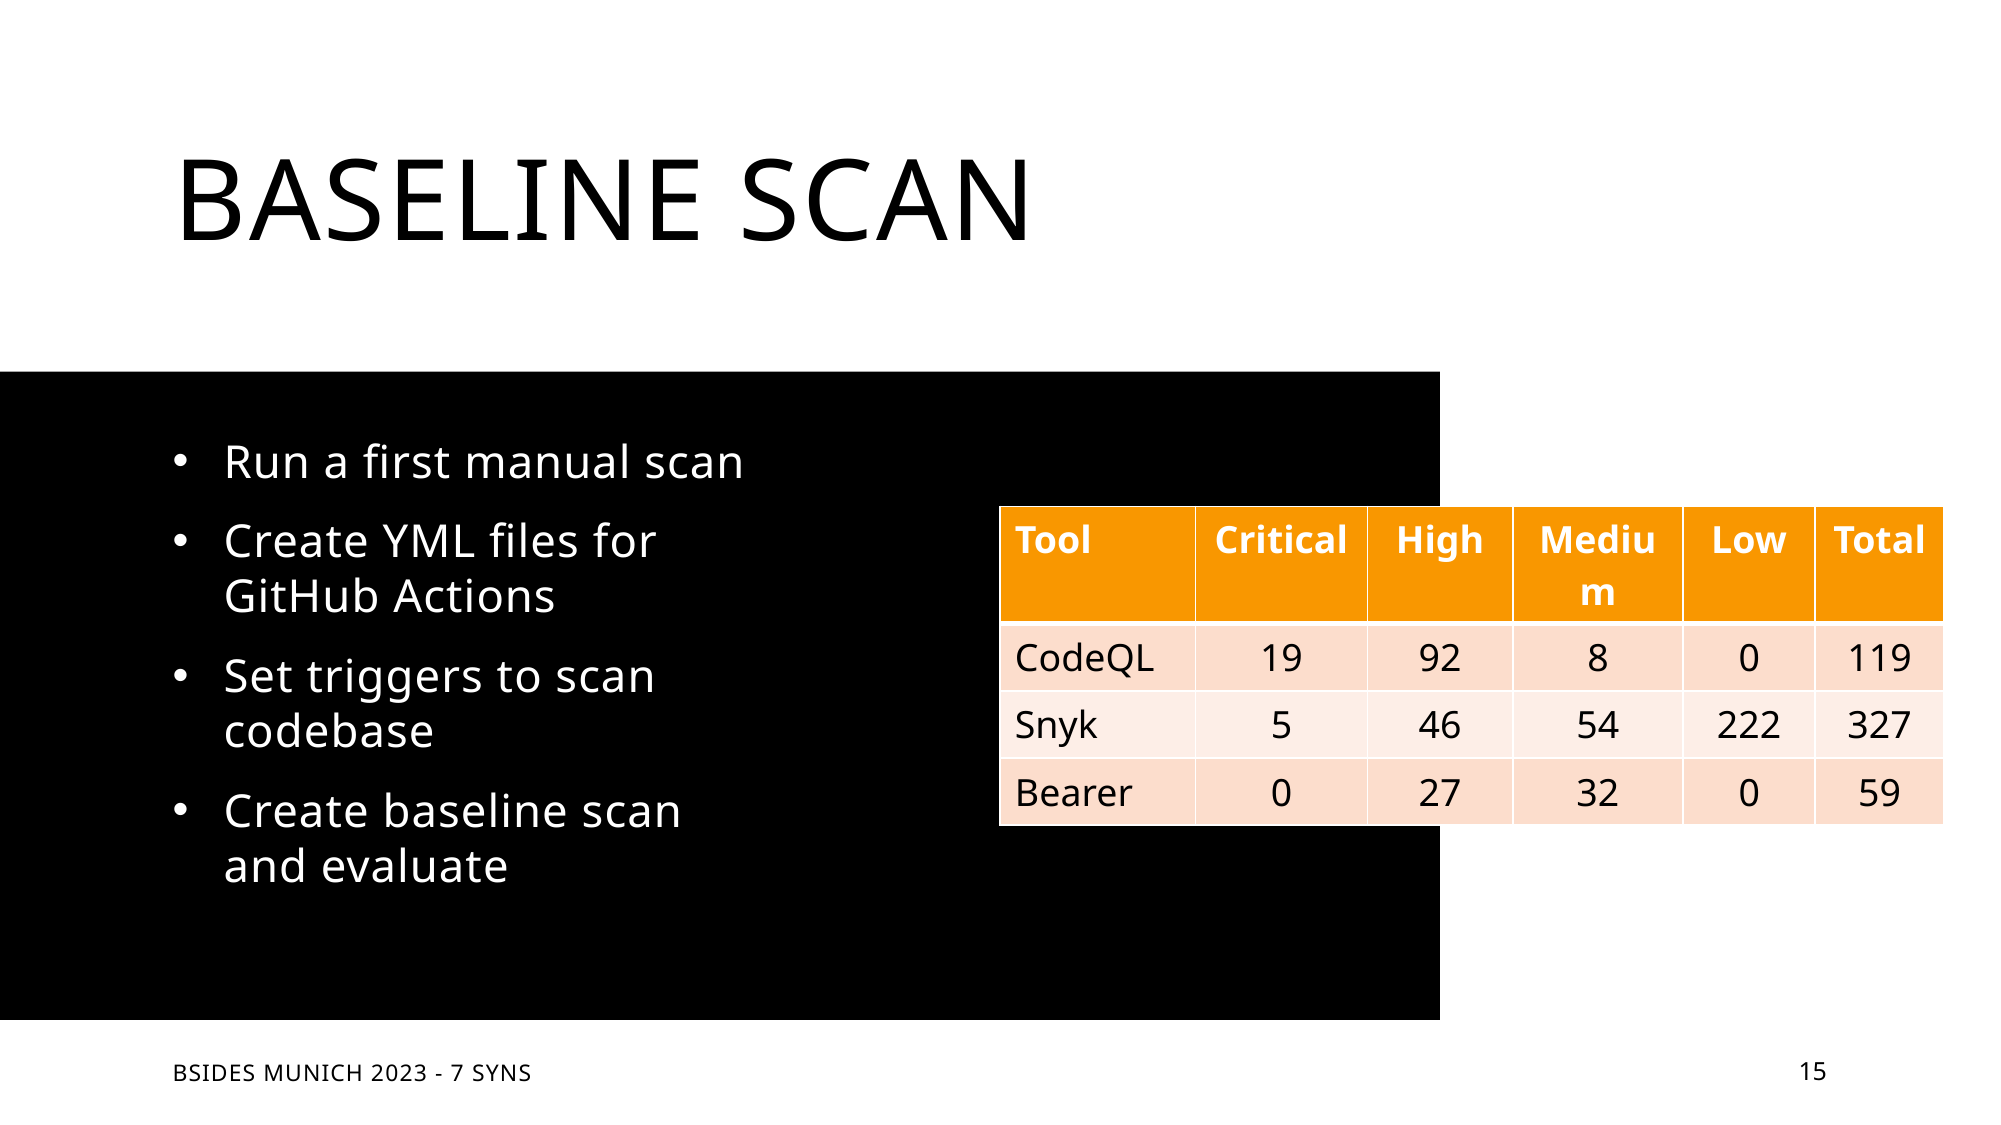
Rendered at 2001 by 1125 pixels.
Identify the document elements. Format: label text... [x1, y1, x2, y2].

table_header High [1368, 507, 1512, 621]
table_cell Snyk [1001, 692, 1195, 757]
table_cell 119 [1816, 626, 1943, 690]
table_cell 0 [1684, 626, 1814, 690]
table_cell Bearer [1001, 759, 1195, 824]
table_cell 0 [1684, 759, 1814, 824]
table_cell 92 [1368, 626, 1512, 690]
table_cell 32 [1514, 759, 1682, 824]
table_cell 5 [1196, 692, 1367, 757]
table_header Medium [1514, 507, 1682, 621]
table_header Total [1816, 507, 1943, 621]
list Run a first manual scan Create YML files for GitHub Actions Set triggers to scan codebase Create baseline scan and evaluate [157, 424, 764, 959]
table_cell 19 [1196, 626, 1367, 690]
table_cell 327 [1816, 692, 1943, 757]
table_cell 59 [1816, 759, 1943, 824]
table_header Low [1684, 507, 1814, 621]
table_cell 46 [1368, 692, 1512, 757]
table_cell CodeQL [1001, 626, 1195, 690]
table_cell 27 [1368, 759, 1512, 824]
table_cell 222 [1684, 692, 1814, 757]
table_cell 8 [1514, 626, 1682, 690]
table_cell 54 [1514, 692, 1682, 757]
footer BSides Munich 2023 - 7 SYNs [157, 1042, 689, 1103]
slide_number 15 [1688, 1042, 1842, 1103]
title Baseline scan [158, 55, 1900, 335]
table_cell 0 [1196, 759, 1367, 824]
table_header Tool [1001, 507, 1195, 621]
table_header Critical [1196, 507, 1367, 621]
